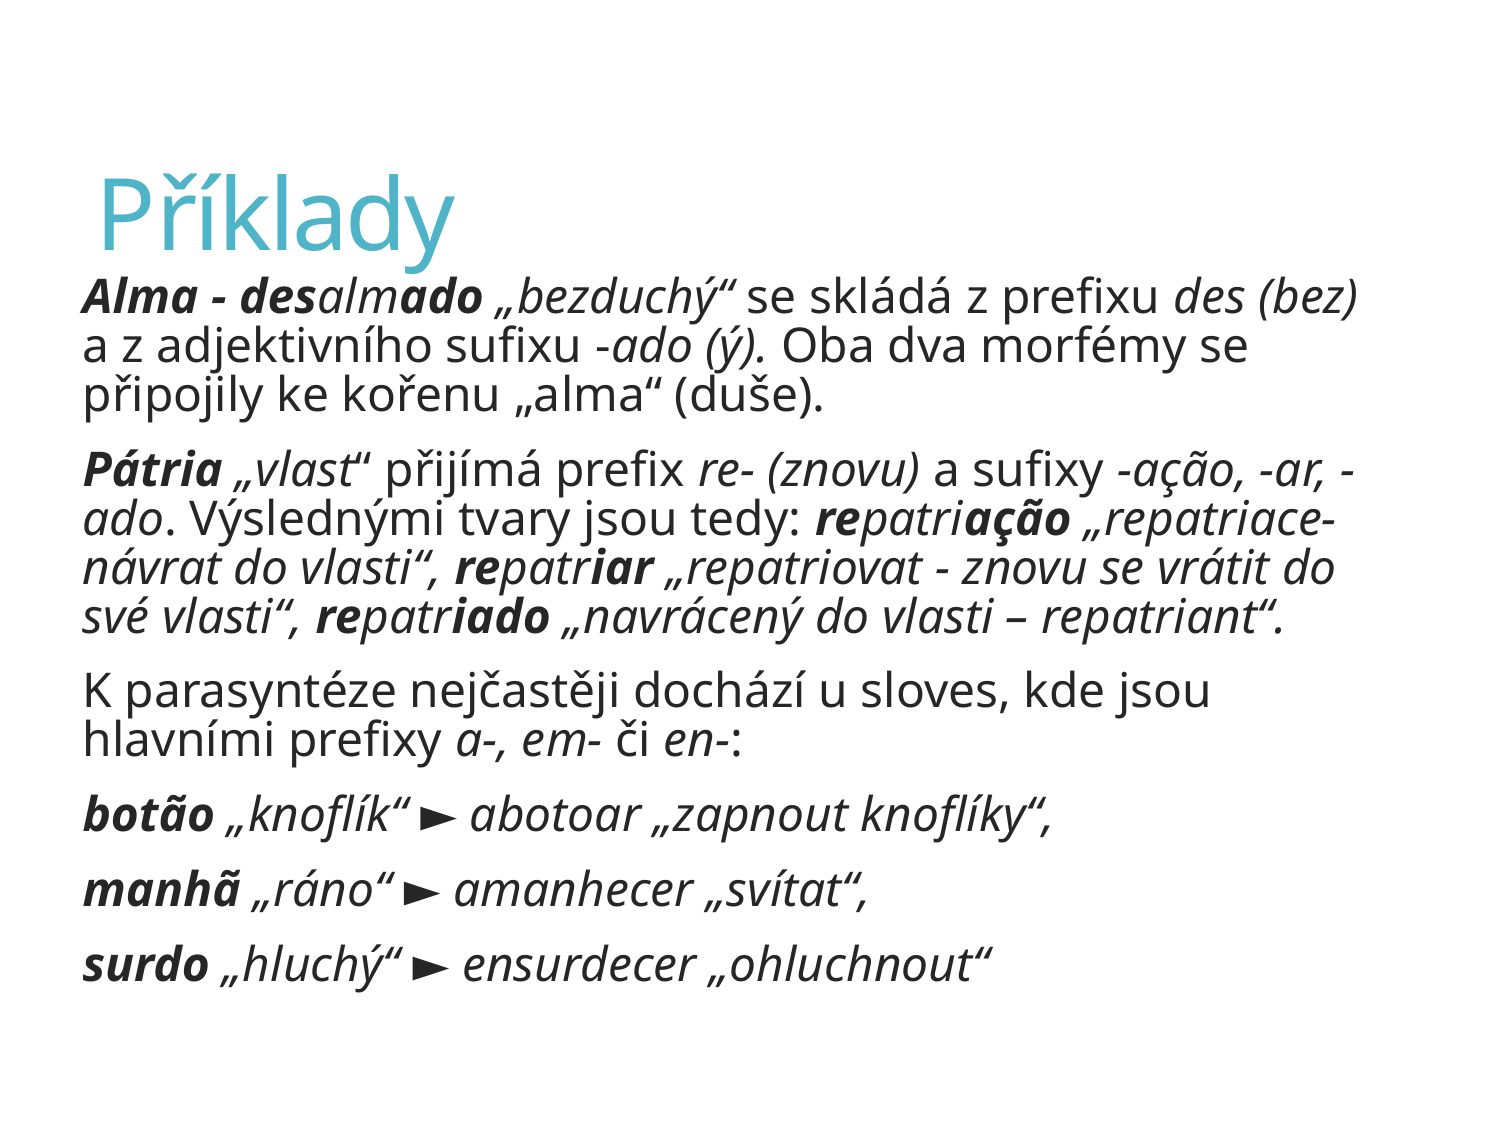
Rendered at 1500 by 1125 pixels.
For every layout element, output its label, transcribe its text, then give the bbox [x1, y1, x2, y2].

list Alma - desalmado „bezduchý“ se skládá z prefixu des (bez) a z adjektivního sufixu -ado (ý). Oba dva morfémy se připojily ke kořenu „alma“ (duše). Pátria „vlast“ přijímá prefix re- (znovu) a sufixy -ação, -ar, - ado. Výslednými tvary jsou tedy: repatriação „repatriace-návrat do vlasti“, repatriar „repatriovat - znovu se vrátit do své vlasti“, repatriado „navrácený do vlasti – repatriant“. K parasyntéze nejčastěji dochází u sloves, kde jsou hlavními prefixy a-, em- či en-: botão „knoflík“ ► abotoar „zapnout knoflíky“, manhã „ráno“ ► amanhecer „svítat“, surdo „hluchý“ ► ensurdecer „ohluchnout“ [53, 267, 1404, 1010]
title Příklady [80, 81, 1407, 354]
